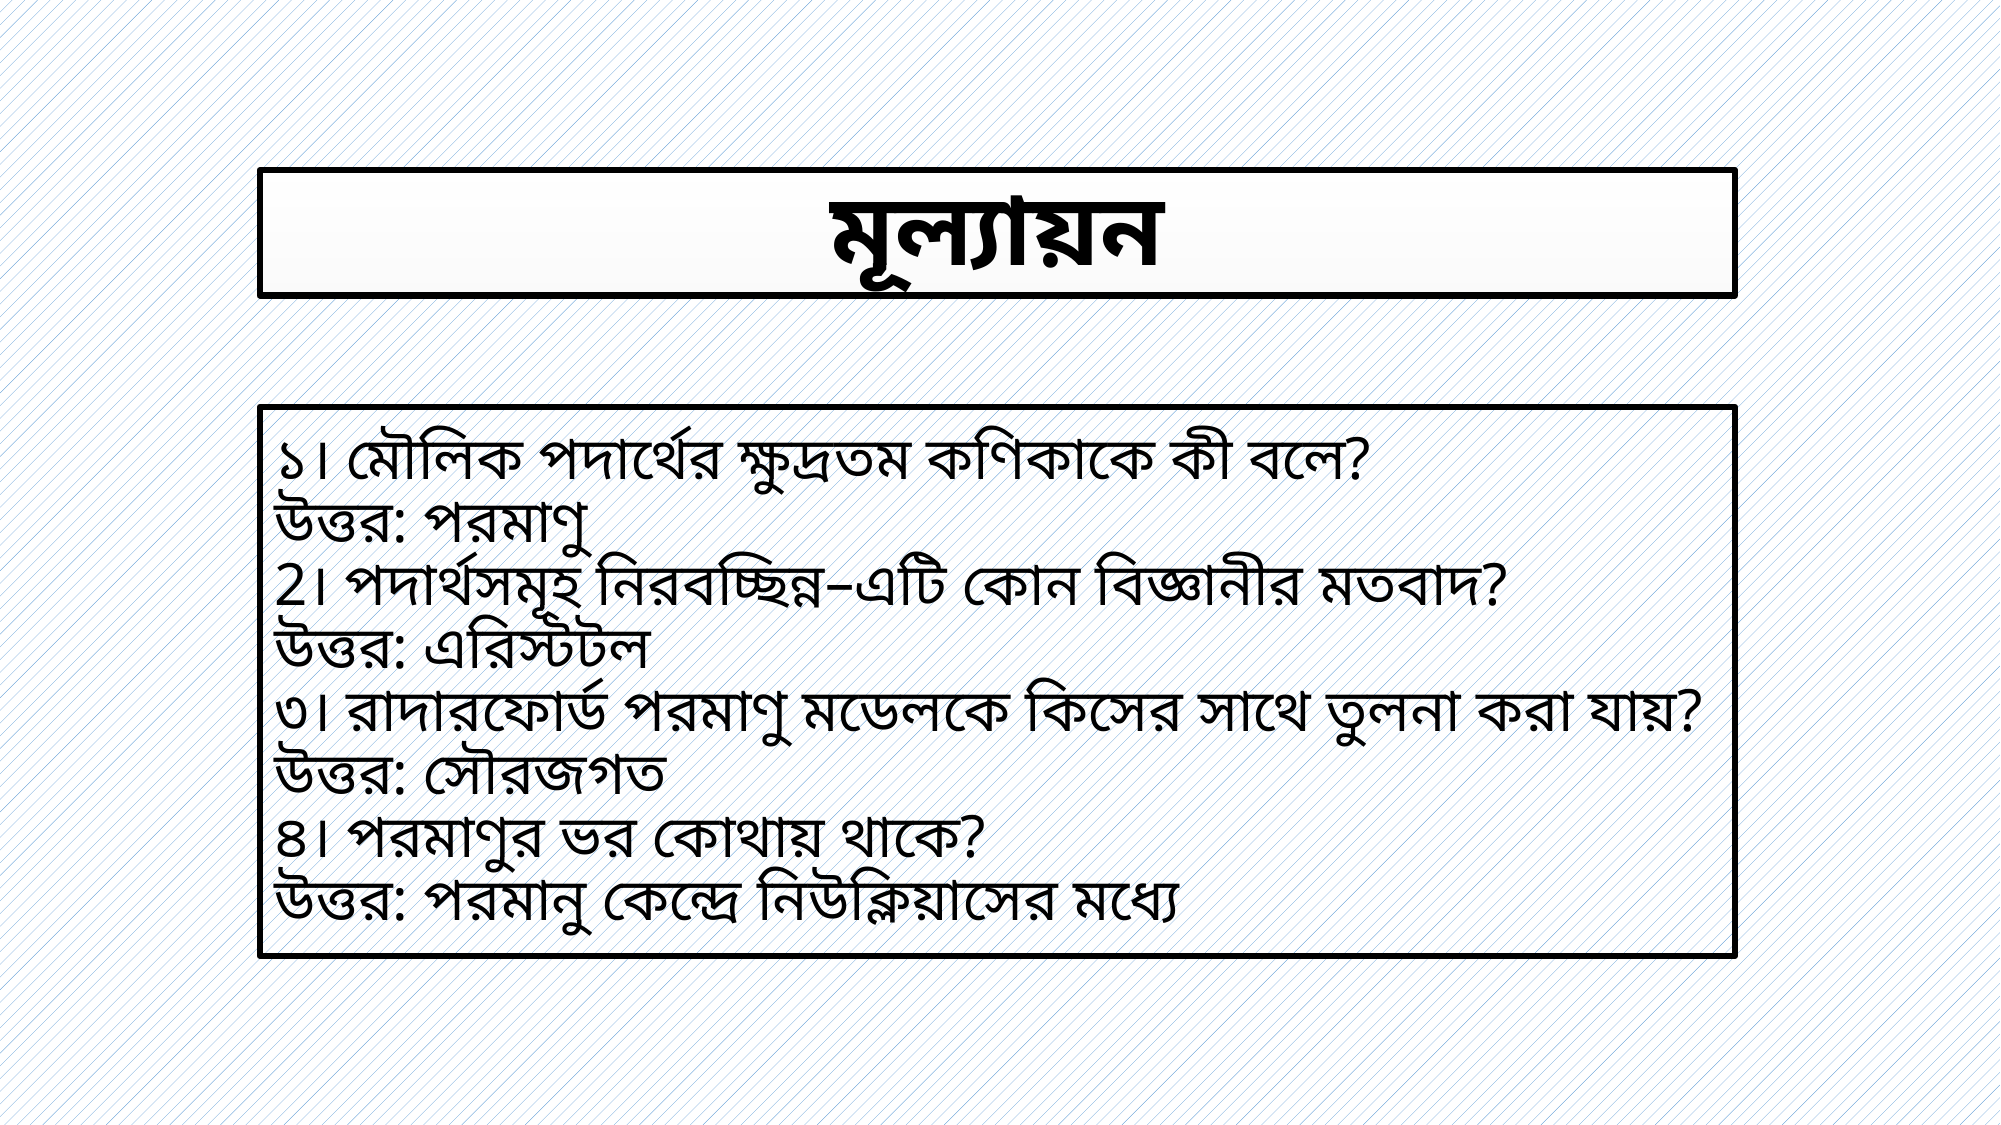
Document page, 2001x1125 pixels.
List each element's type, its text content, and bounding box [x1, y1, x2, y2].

text_box ১। মৌলিক পদার্থের ক্ষুদ্রতম কণিকাকে কী বলে? উত্তর: পরমাণু 2। পদার্থসমূহ নিরবচ্ছিন্ন–এটি কোন বিজ্ঞানীর মতবাদ? উত্তর: এরিস্টটল ৩। রাদারফোর্ড পরমাণু মডেলকে কিসের সাথে তুলনা করা যায়? উত্তর: সৌরজগত ৪। পরমাণুর ভর কোথায় থাকে? উত্তর: পরমানু কেন্দ্রে নিউক্লিয়াসের মধ্যে [259, 406, 1736, 956]
title মূল্যায়ন [259, 170, 1736, 296]
